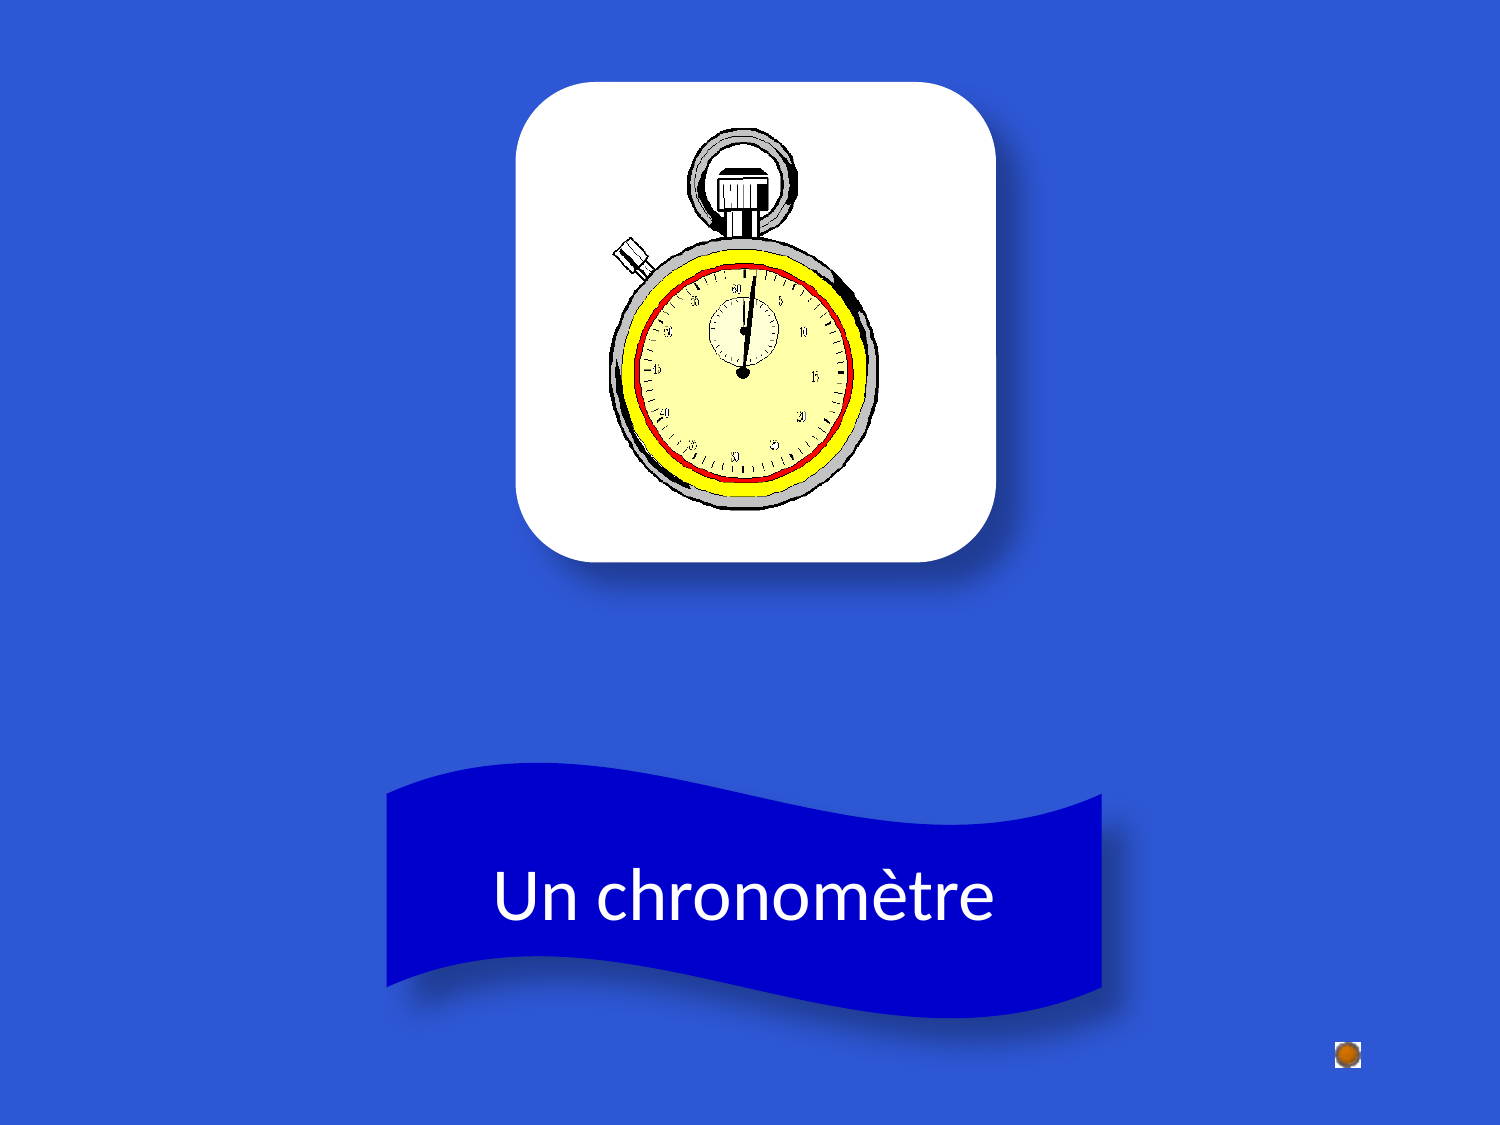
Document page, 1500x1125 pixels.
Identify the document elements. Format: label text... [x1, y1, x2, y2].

text_box Un chronomètre [384, 760, 1104, 1021]
picture [1335, 1042, 1362, 1069]
picture [609, 128, 880, 511]
text_box [513, 79, 999, 565]
